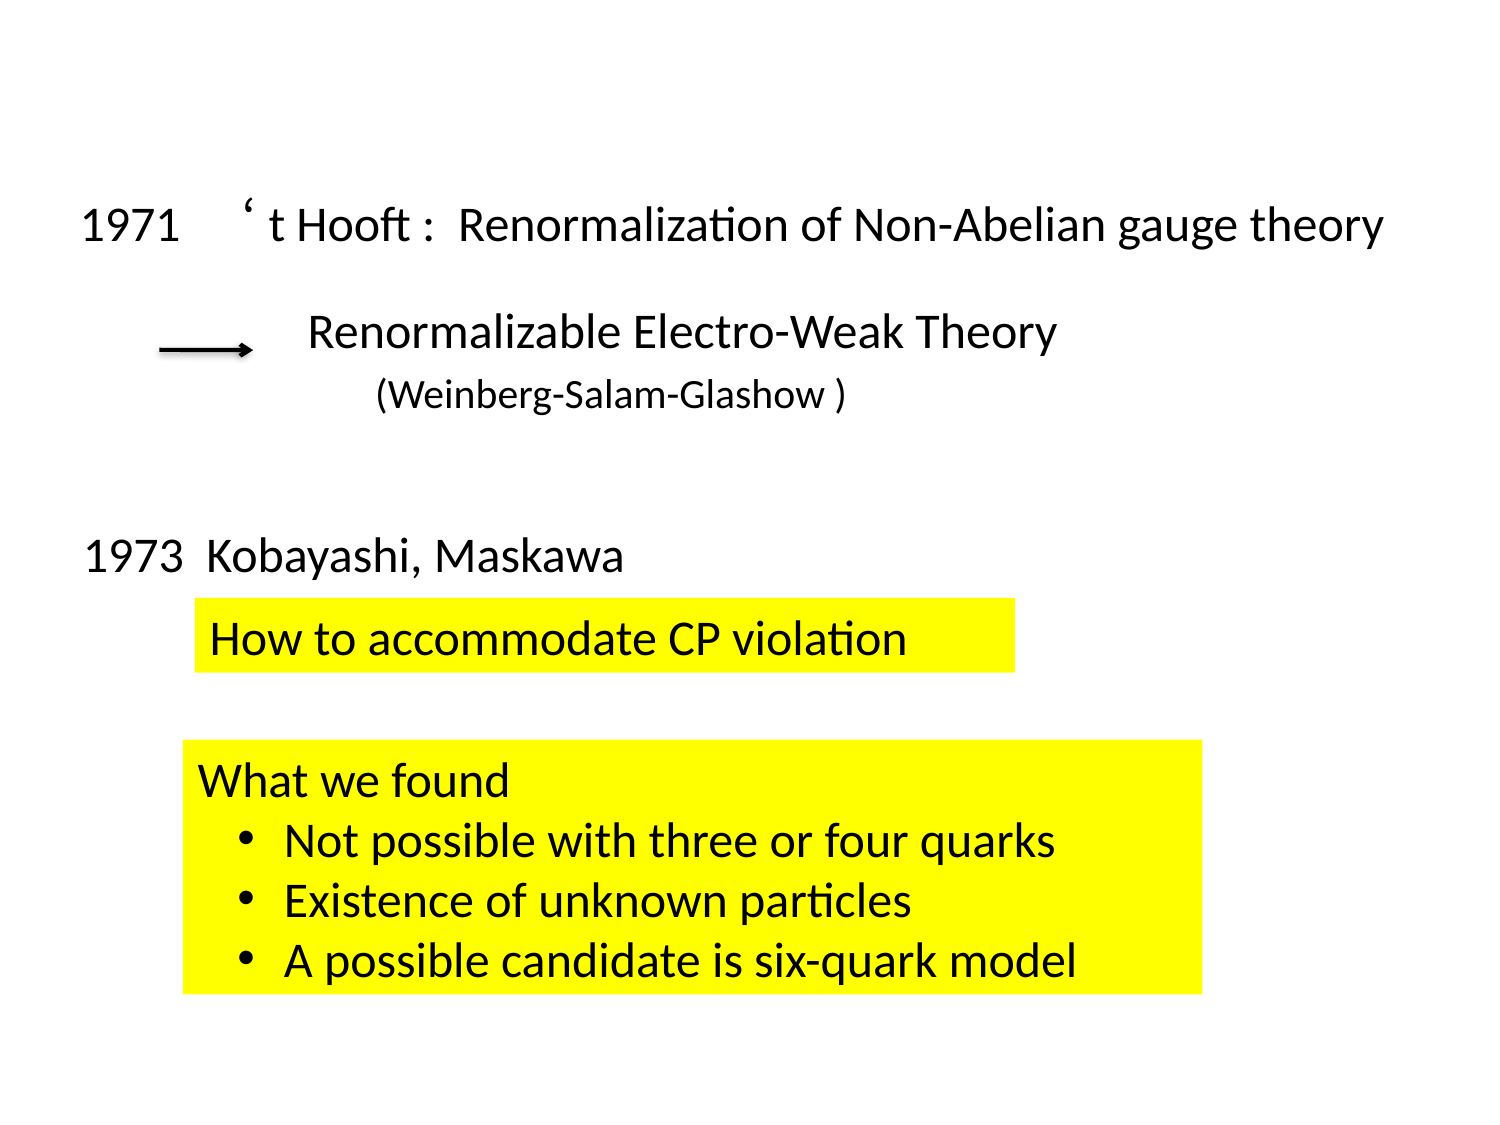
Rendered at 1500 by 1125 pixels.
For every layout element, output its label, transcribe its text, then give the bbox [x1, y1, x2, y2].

text_box 1971 ‘t Hooft : Renormalization of Non-Abelian gauge theory [64, 184, 1400, 260]
text_box Renormalizable Electro-Weak Theory (Weinberg-Salam-Glashow ) [292, 290, 1085, 426]
text_box How to accommodate CP violation [194, 597, 1016, 673]
text_box 1973 Kobayashi, Maskawa [68, 515, 640, 591]
text_box What we found Not possible with three or four quarks Existence of unknown particles A possible candidate is six-quark model [182, 739, 1203, 995]
